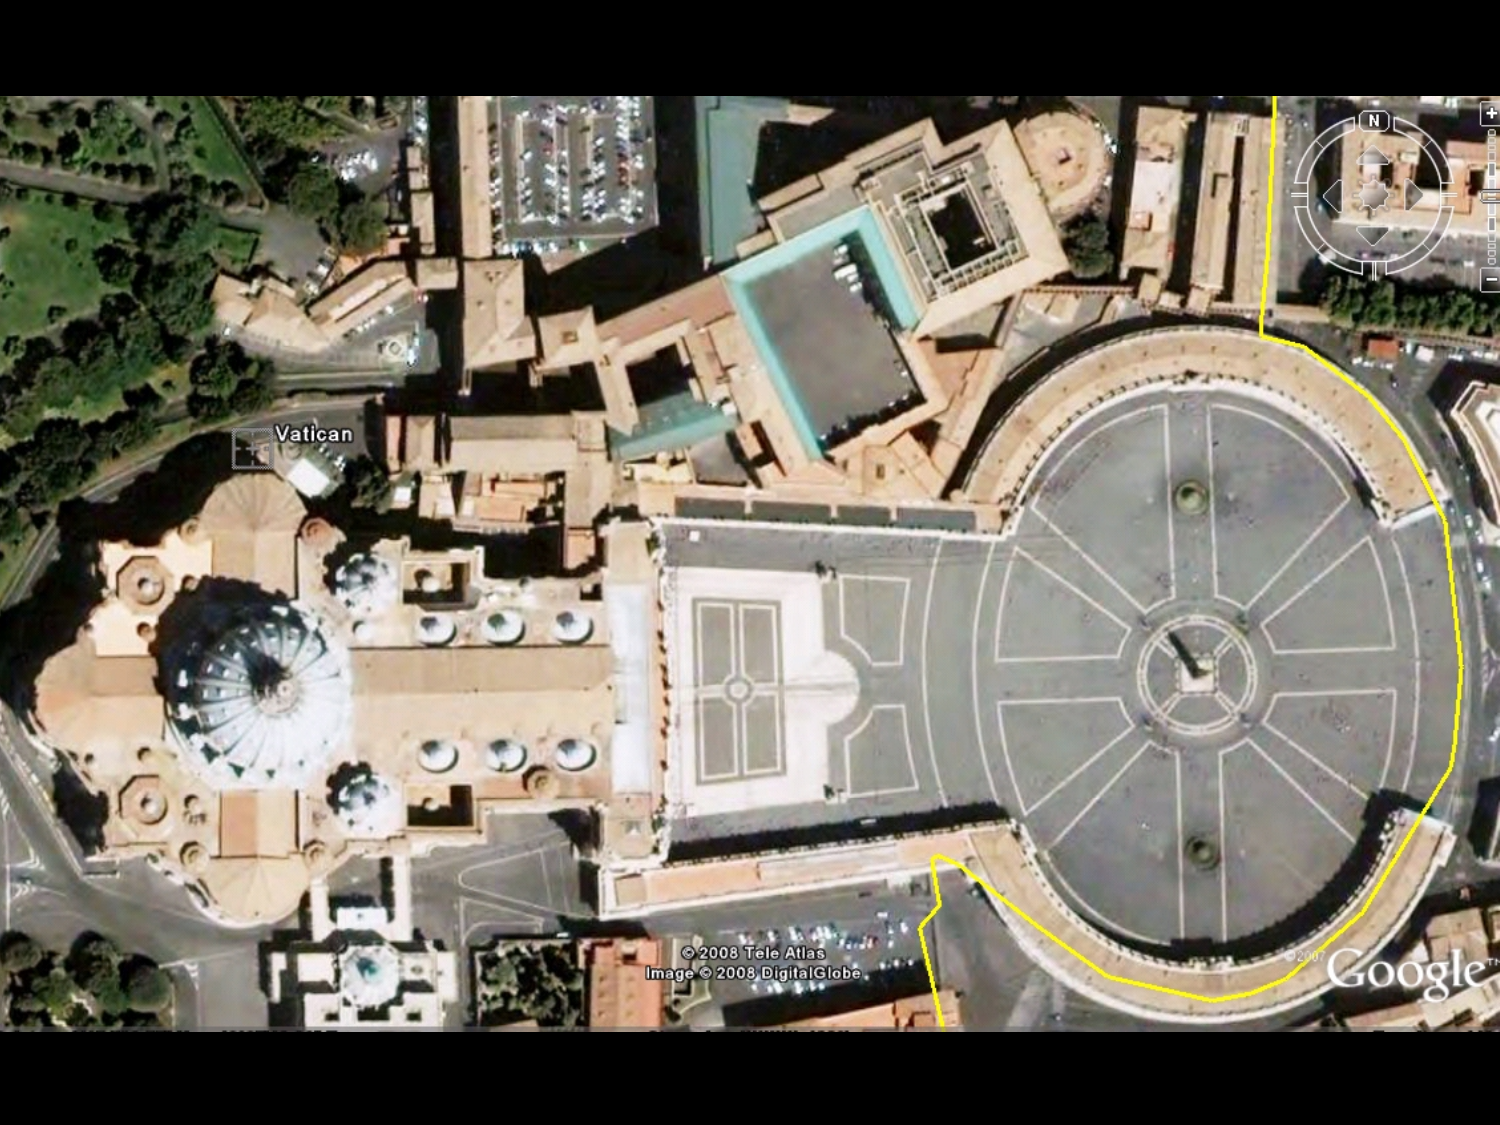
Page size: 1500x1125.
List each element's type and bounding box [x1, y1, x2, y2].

picture [0, 95, 1500, 1032]
